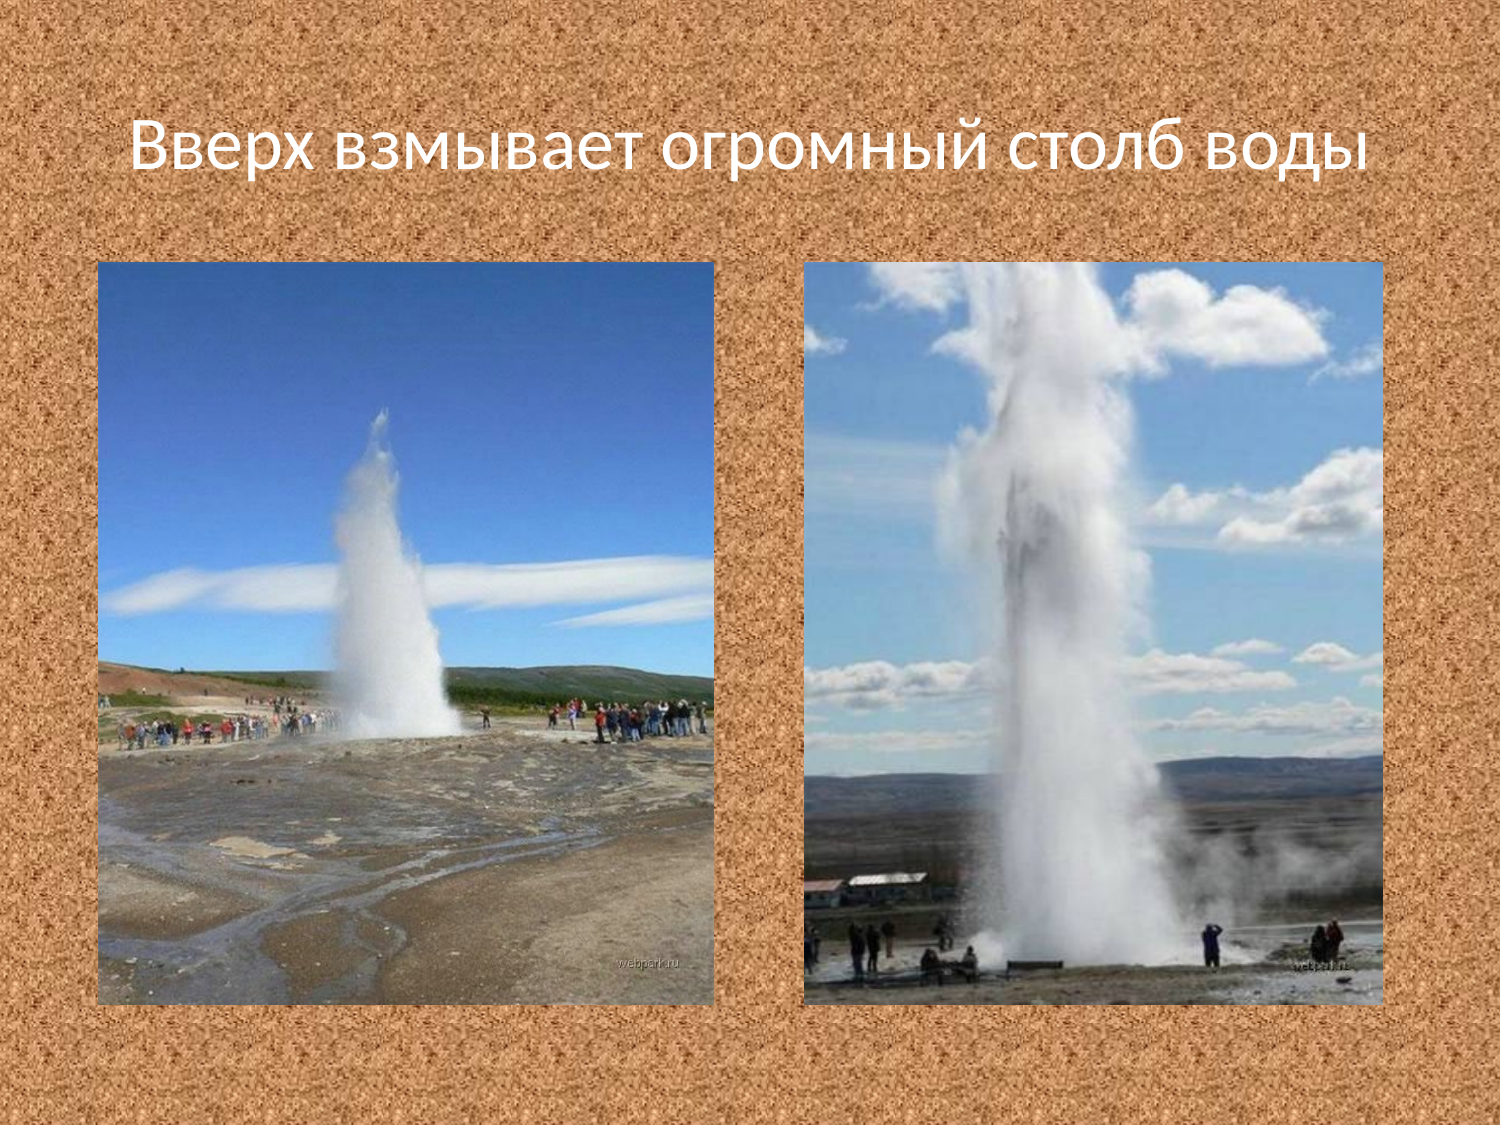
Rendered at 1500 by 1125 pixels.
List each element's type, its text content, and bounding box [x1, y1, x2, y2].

title Вверх взмывает огромный столб воды [74, 44, 1426, 233]
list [98, 262, 714, 1006]
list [804, 262, 1383, 1006]
picture [0, 0, 1500, 1125]
